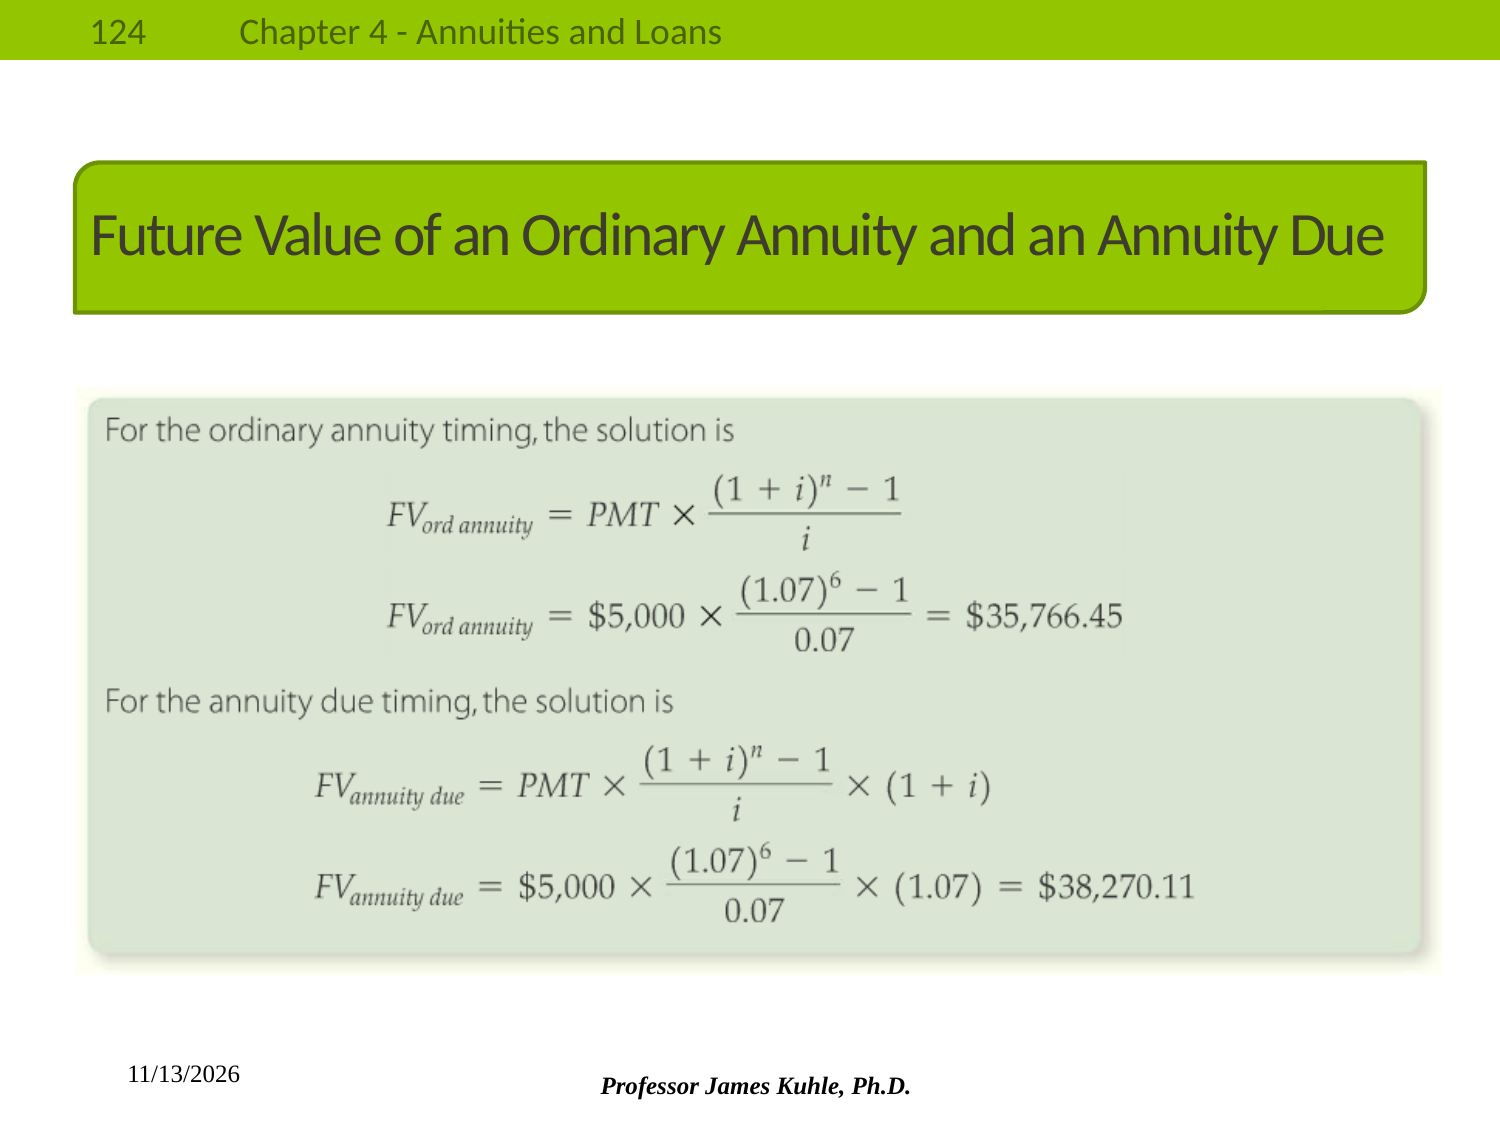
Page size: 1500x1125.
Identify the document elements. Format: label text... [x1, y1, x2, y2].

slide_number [112, 1050, 363, 1088]
footer Professor James Kuhle, Ph.D. [549, 1062, 963, 1125]
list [74, 387, 1442, 976]
title Future Value of an Ordinary Annuity and an Annuity Due [75, 149, 1425, 313]
